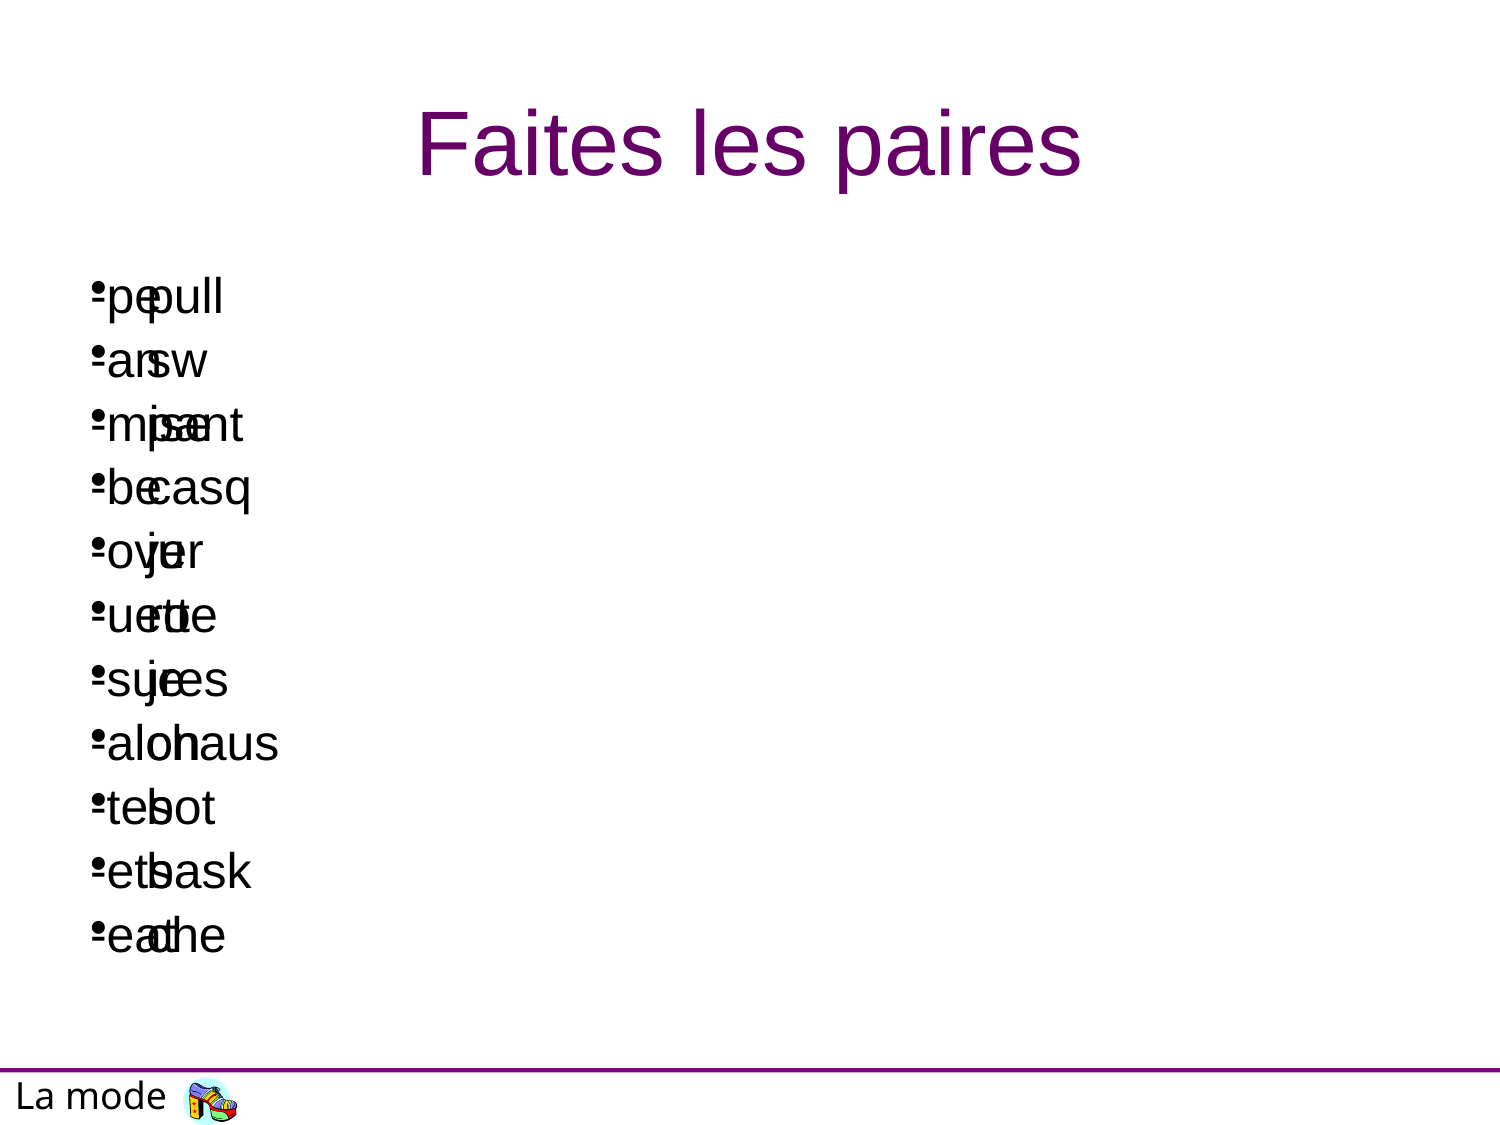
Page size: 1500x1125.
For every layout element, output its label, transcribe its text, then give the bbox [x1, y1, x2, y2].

title Faites les paires [74, 44, 1426, 233]
list -pe -an -mise -be -over -uette -sures -alon -tes -ets -eat [74, 262, 1426, 1006]
text_box La mode [0, 1064, 373, 1125]
picture [182, 1077, 238, 1125]
